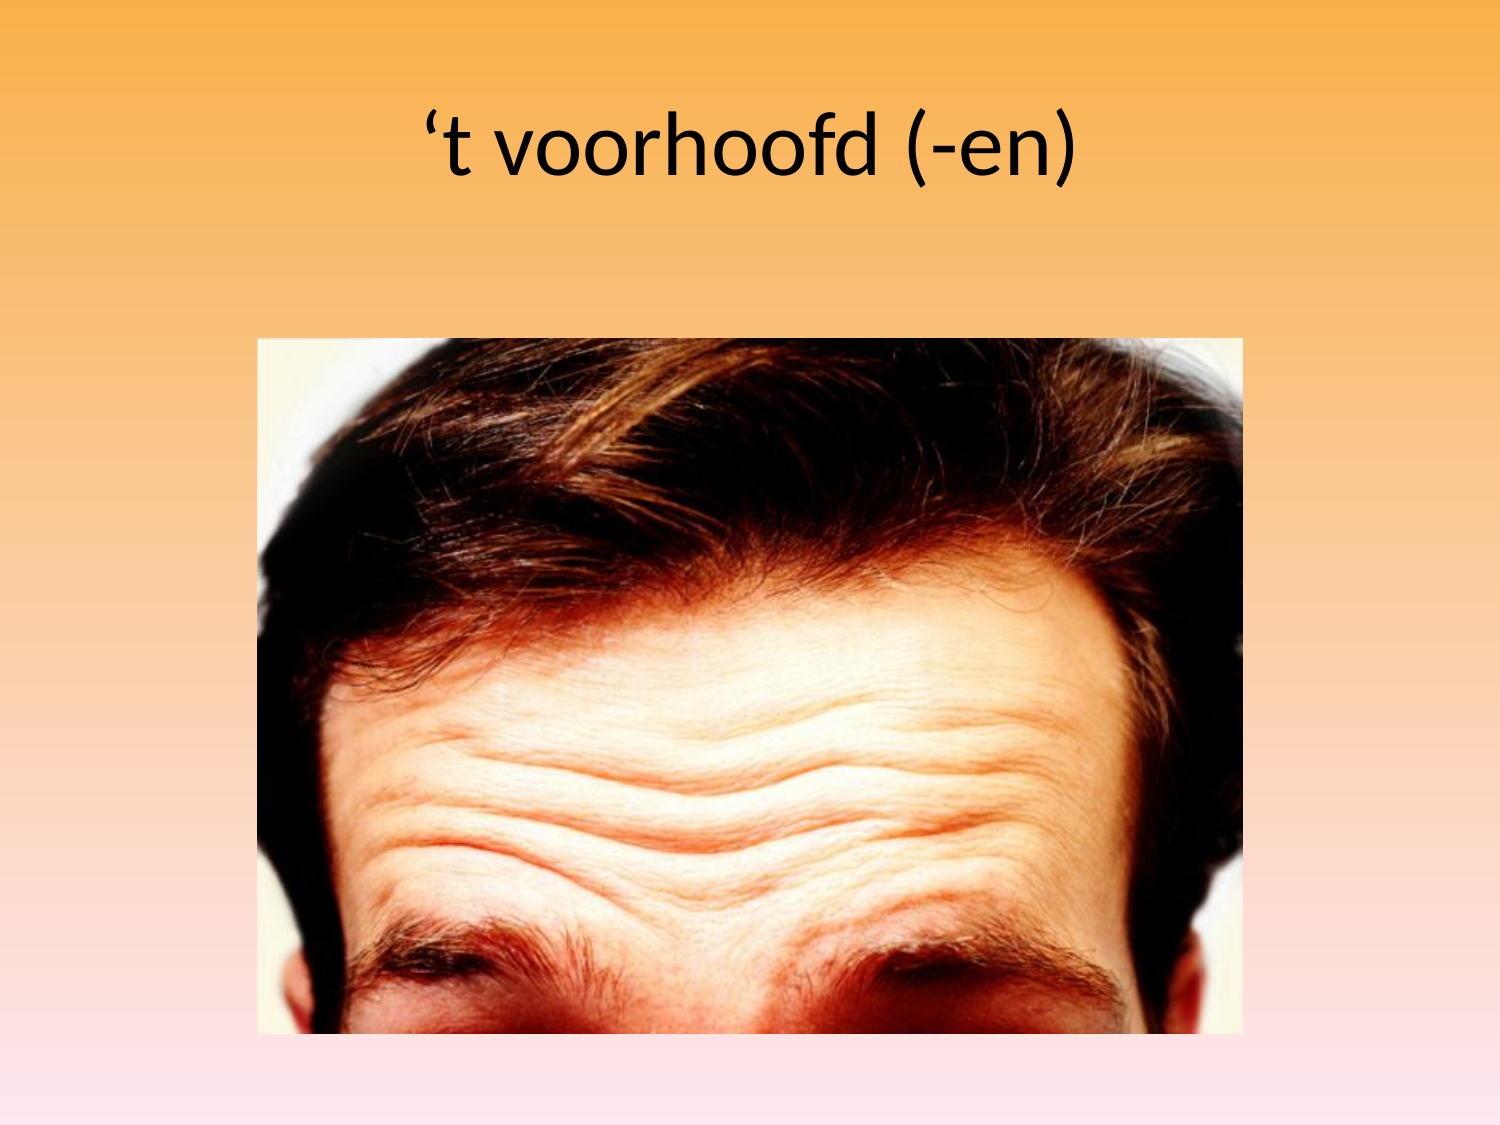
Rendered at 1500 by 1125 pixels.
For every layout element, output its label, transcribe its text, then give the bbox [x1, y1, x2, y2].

picture [257, 337, 1243, 1034]
title ‘t voorhoofd (-en) [75, 45, 1425, 233]
